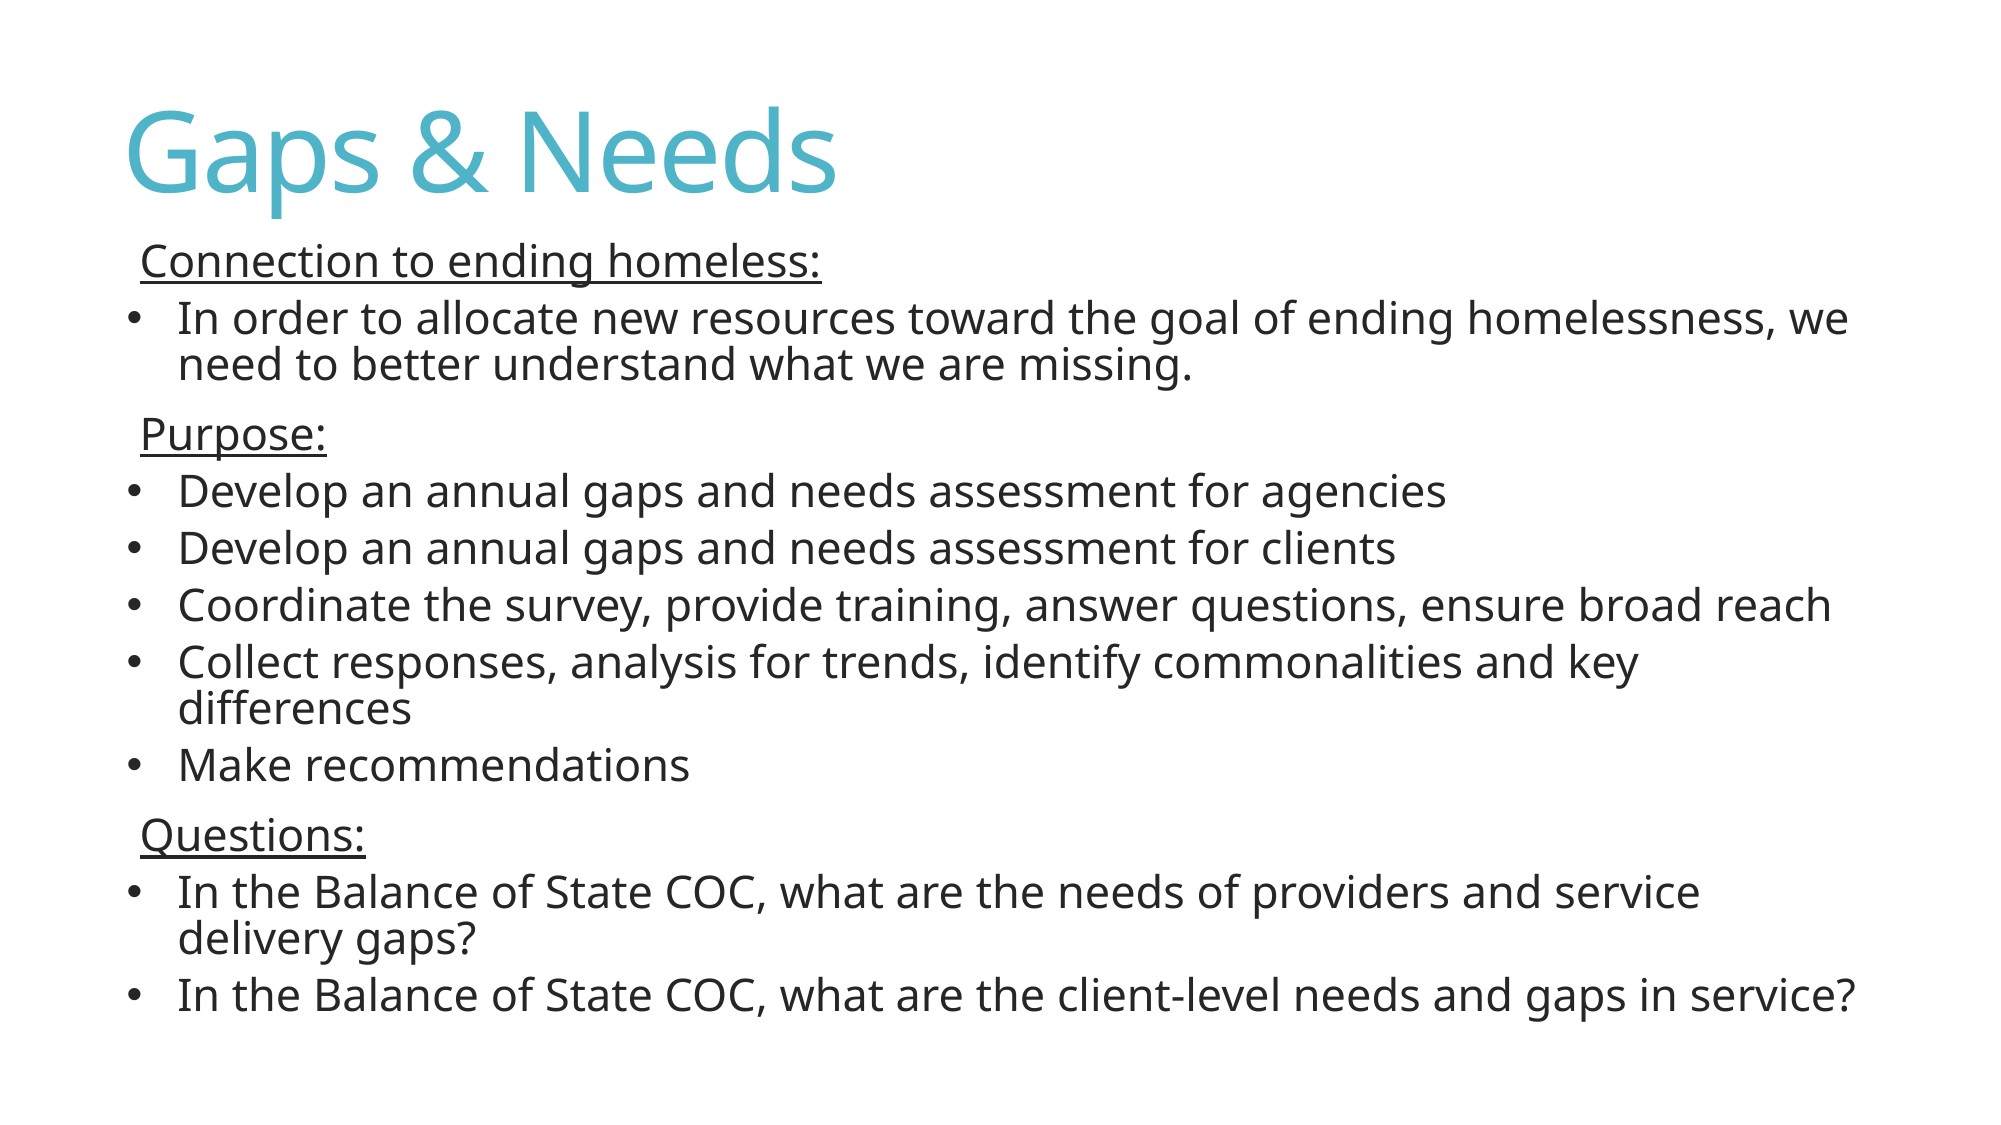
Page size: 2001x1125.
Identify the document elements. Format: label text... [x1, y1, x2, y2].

title Gaps & Needs [107, 81, 1875, 234]
list Connection to ending homeless: In order to allocate new resources toward the goal of ending homelessness, we need to better understand what we are missing. Purpose: Develop an annual gaps and needs assessment for agencies Develop an annual gaps and needs assessment for clients Coordinate the survey, provide training, answer questions, ensure broad reach Collect responses, analysis for trends, identify commonalities and key differences Make recommendations Questions: In the Balance of State COC, what are the needs of providers and service delivery gaps? In the Balance of State COC, what are the client-level needs and gaps in service? [111, 233, 1876, 1053]
